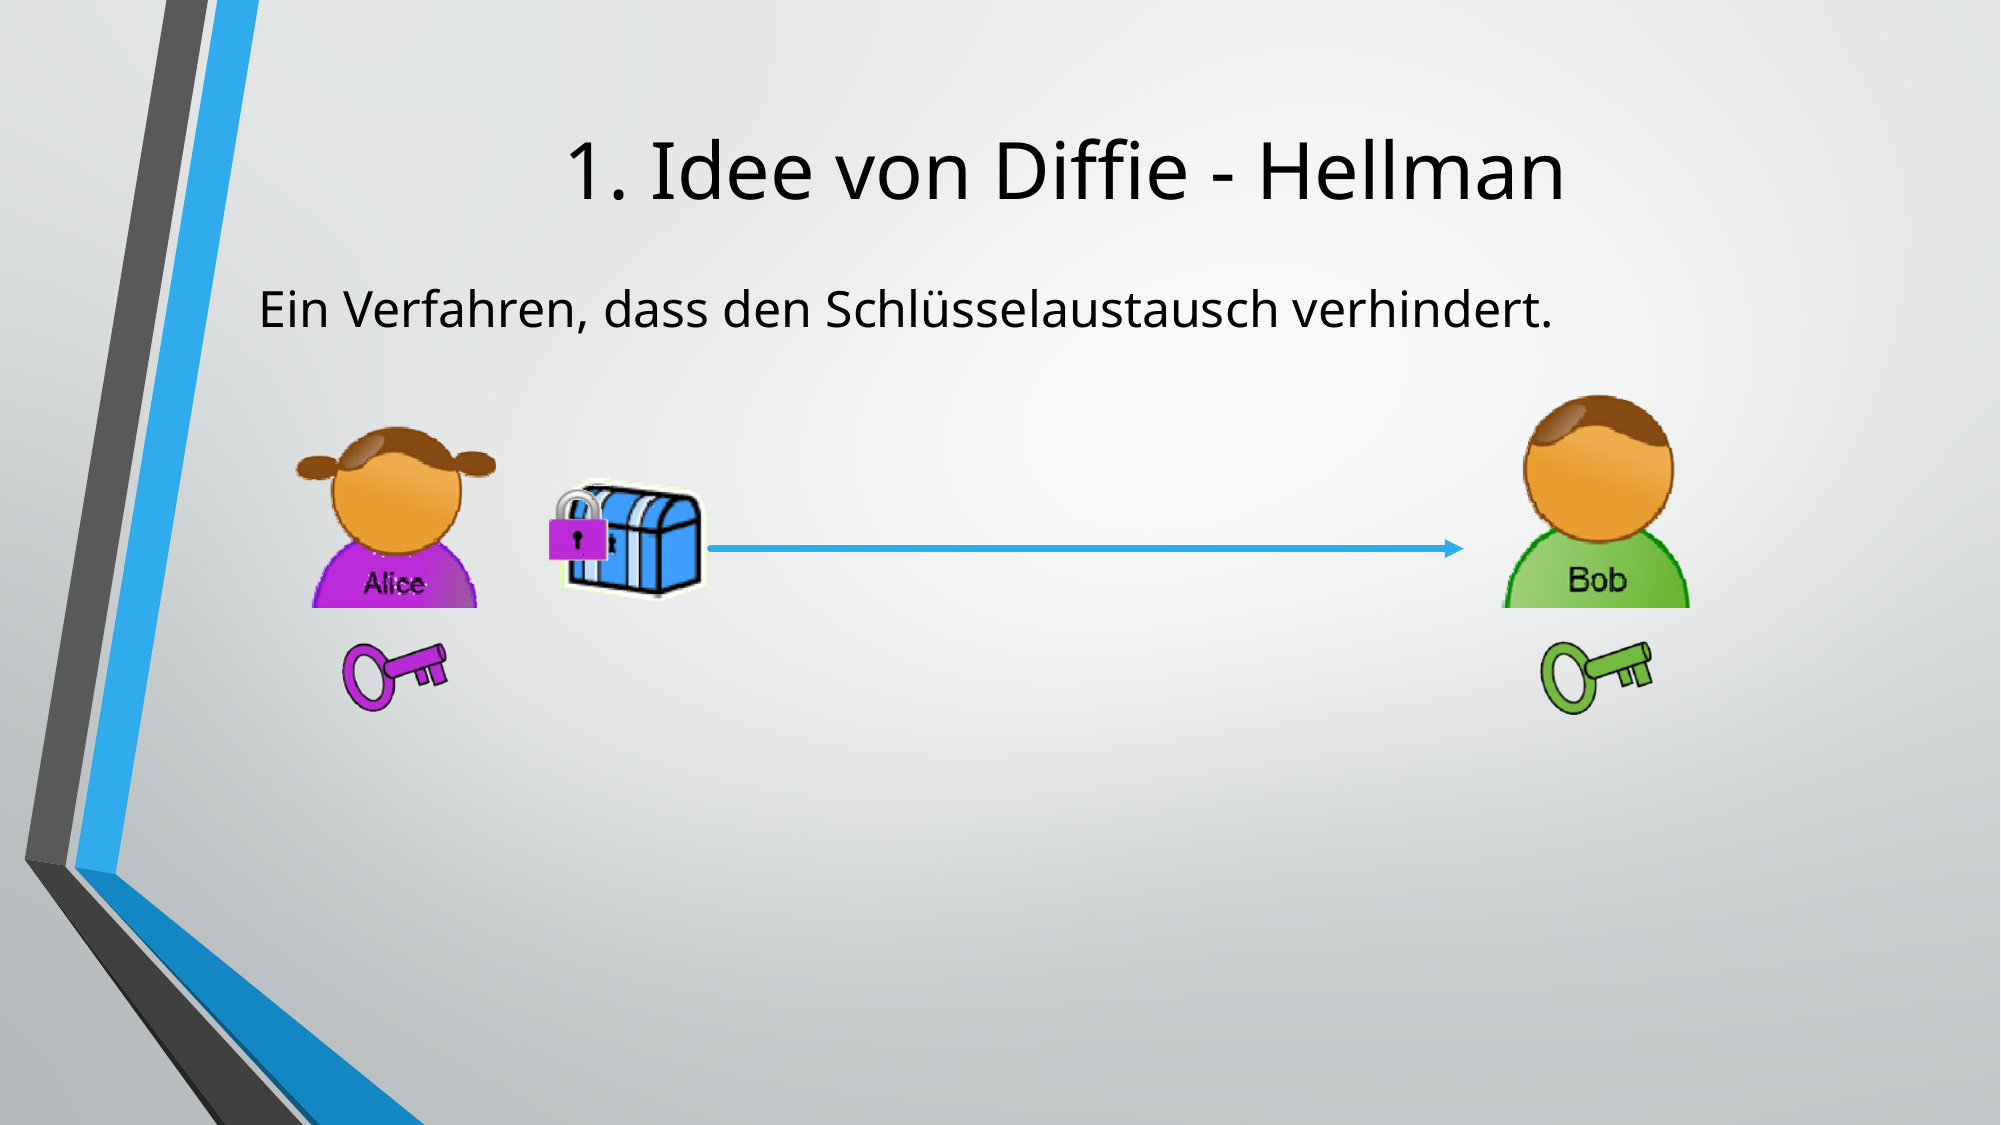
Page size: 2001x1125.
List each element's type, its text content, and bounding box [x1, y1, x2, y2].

title 1. Idee von Diffie - Hellman [243, 112, 1887, 223]
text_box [279, 386, 1699, 719]
list Ein Verfahren, dass den Schlüsselaustausch verhindert. [243, 269, 1887, 1002]
